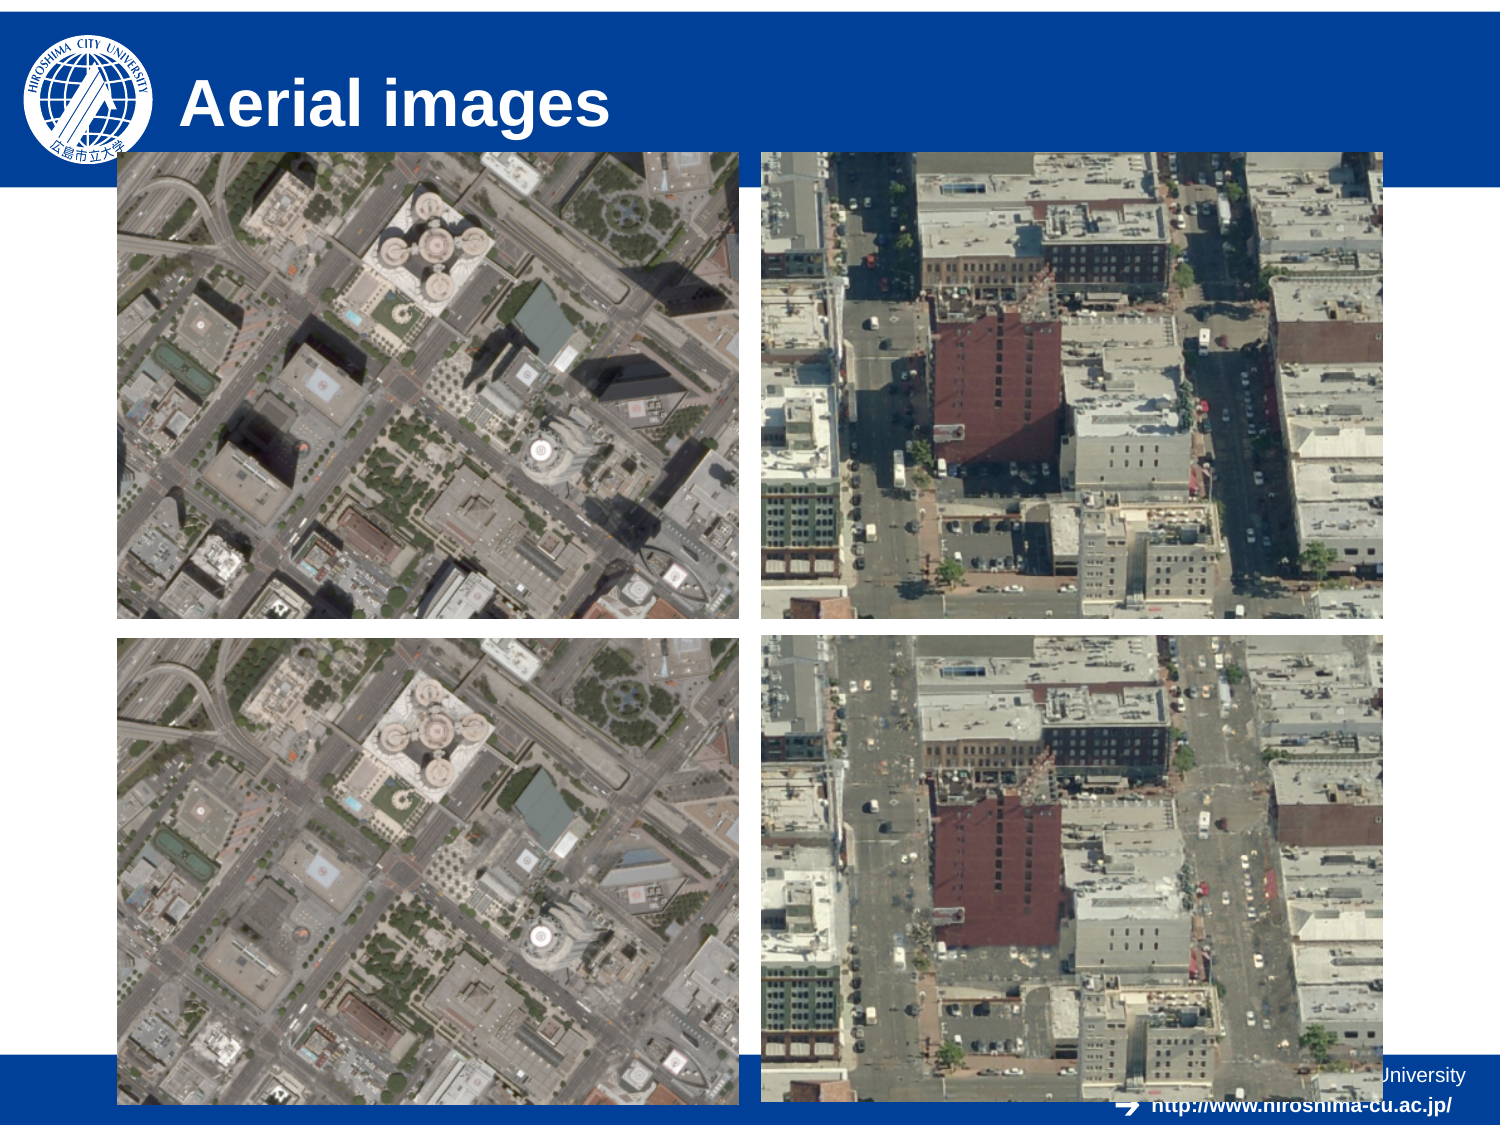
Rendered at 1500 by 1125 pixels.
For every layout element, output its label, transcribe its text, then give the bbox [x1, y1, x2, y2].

picture [761, 635, 1383, 1102]
picture [116, 638, 739, 1105]
picture [761, 152, 1383, 619]
title Aerial images [163, 11, 1478, 188]
picture [116, 152, 739, 619]
